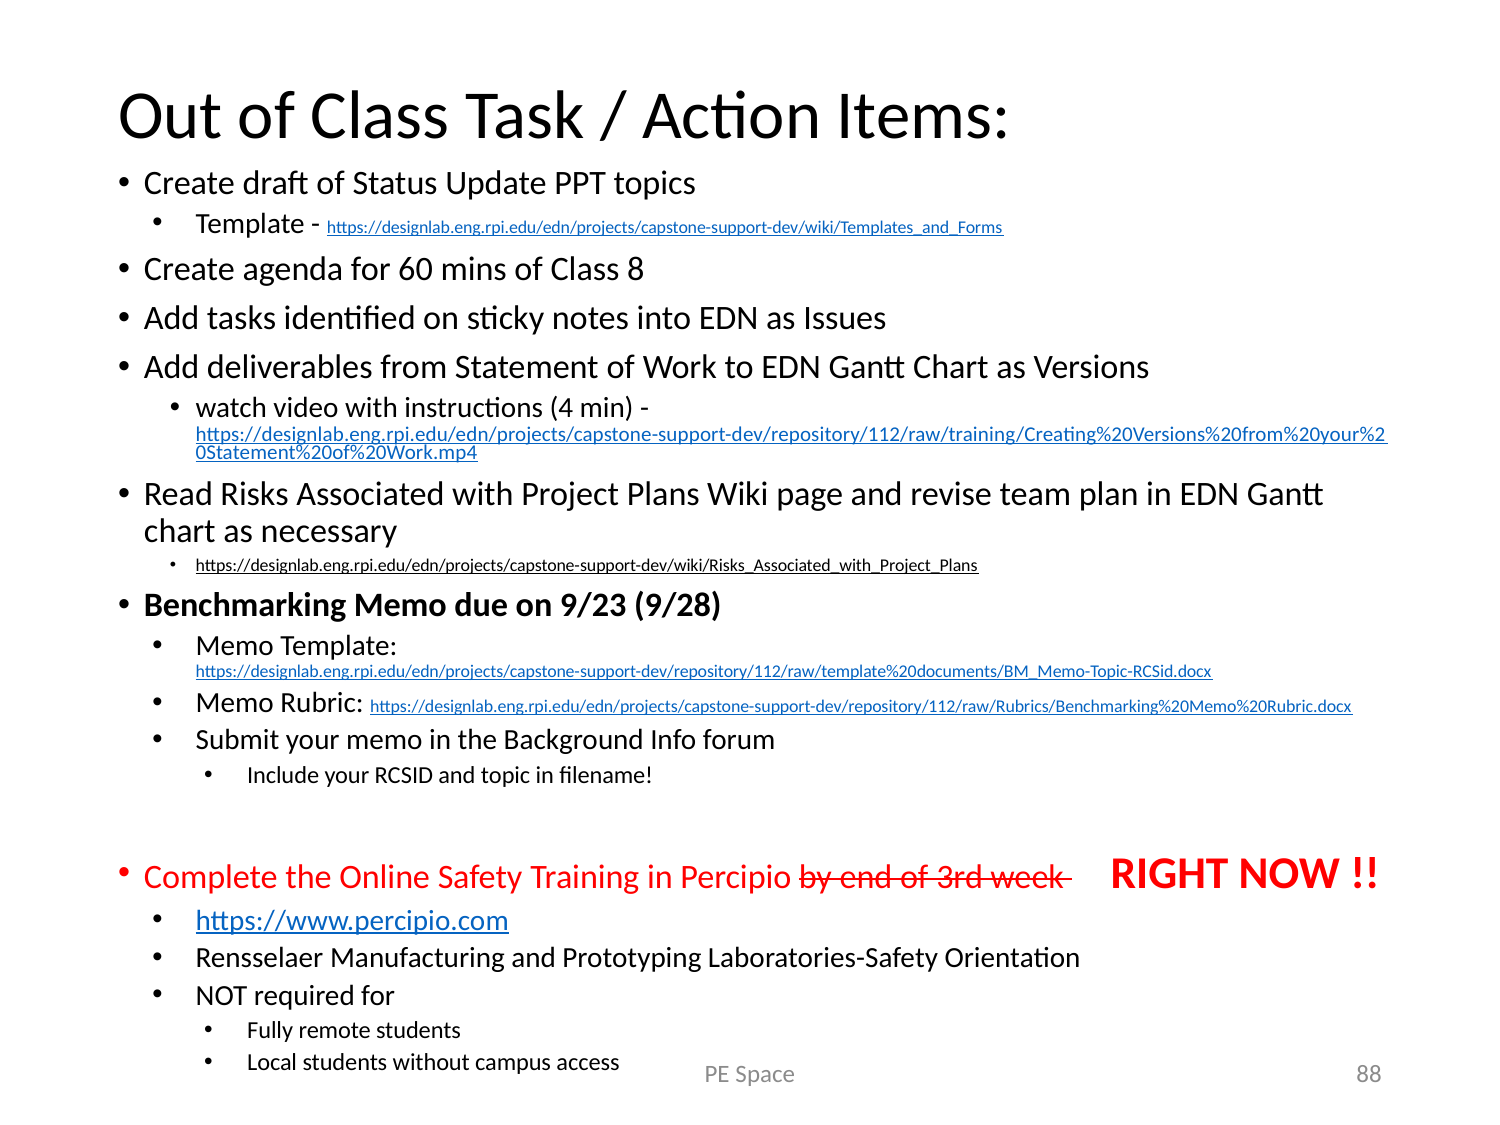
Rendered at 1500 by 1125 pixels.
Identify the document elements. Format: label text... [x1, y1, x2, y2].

slide_number 88 [1059, 1042, 1397, 1103]
title Out of Class Task / Action Items: [103, 7, 1397, 157]
list Create draft of Status Update PPT topics Template - https://designlab.eng.rpi.edu/edn/projects/capstone-support-dev/wiki/Templates_and_Forms Create agenda for 60 mins of Class 8 Add tasks identified on sticky notes into EDN as Issues Add deliverables from Statement of Work to EDN Gantt Chart as Versions watch video with instructions (4 min) - https://designlab.eng.rpi.edu/edn/projects/capstone-support-dev/repository/112/raw/training/Creating%20Versions%20from%20your%20Statement%20of%20Work.mp4 Read Risks Associated with Project Plans Wiki page and revise team plan in EDN Gantt chart as necessary https://designlab.eng.rpi.edu/edn/projects/capstone-support-dev/wiki/Risks_Associated_with_Project_Plans Benchmarking Memo due on 9/23 (9/28) Memo Template: https://designlab.eng.rpi.edu/edn/projects/capstone-support-dev/repository/112/raw/template%20documents/BM_Memo-Topic-RCSid.docx Memo Rubric: https://designlab.eng.rpi.edu/edn/projects/capstone-support-dev/repository/112/raw/Rubrics/Benchmarking%20Memo%20Rubric.docx Submit your memo in the Background Info forum Include your RCSID and topic in filename! Complete the Online Safety Training in Percipio by end of 3rd week RIGHT NOW !! https://www.percipio.com Rensselaer Manufacturing and Prototyping Laboratories-Safety Orientation NOT required for Fully remote students Local students without campus access [103, 157, 1397, 1073]
footer PE Space [496, 1042, 1004, 1103]
